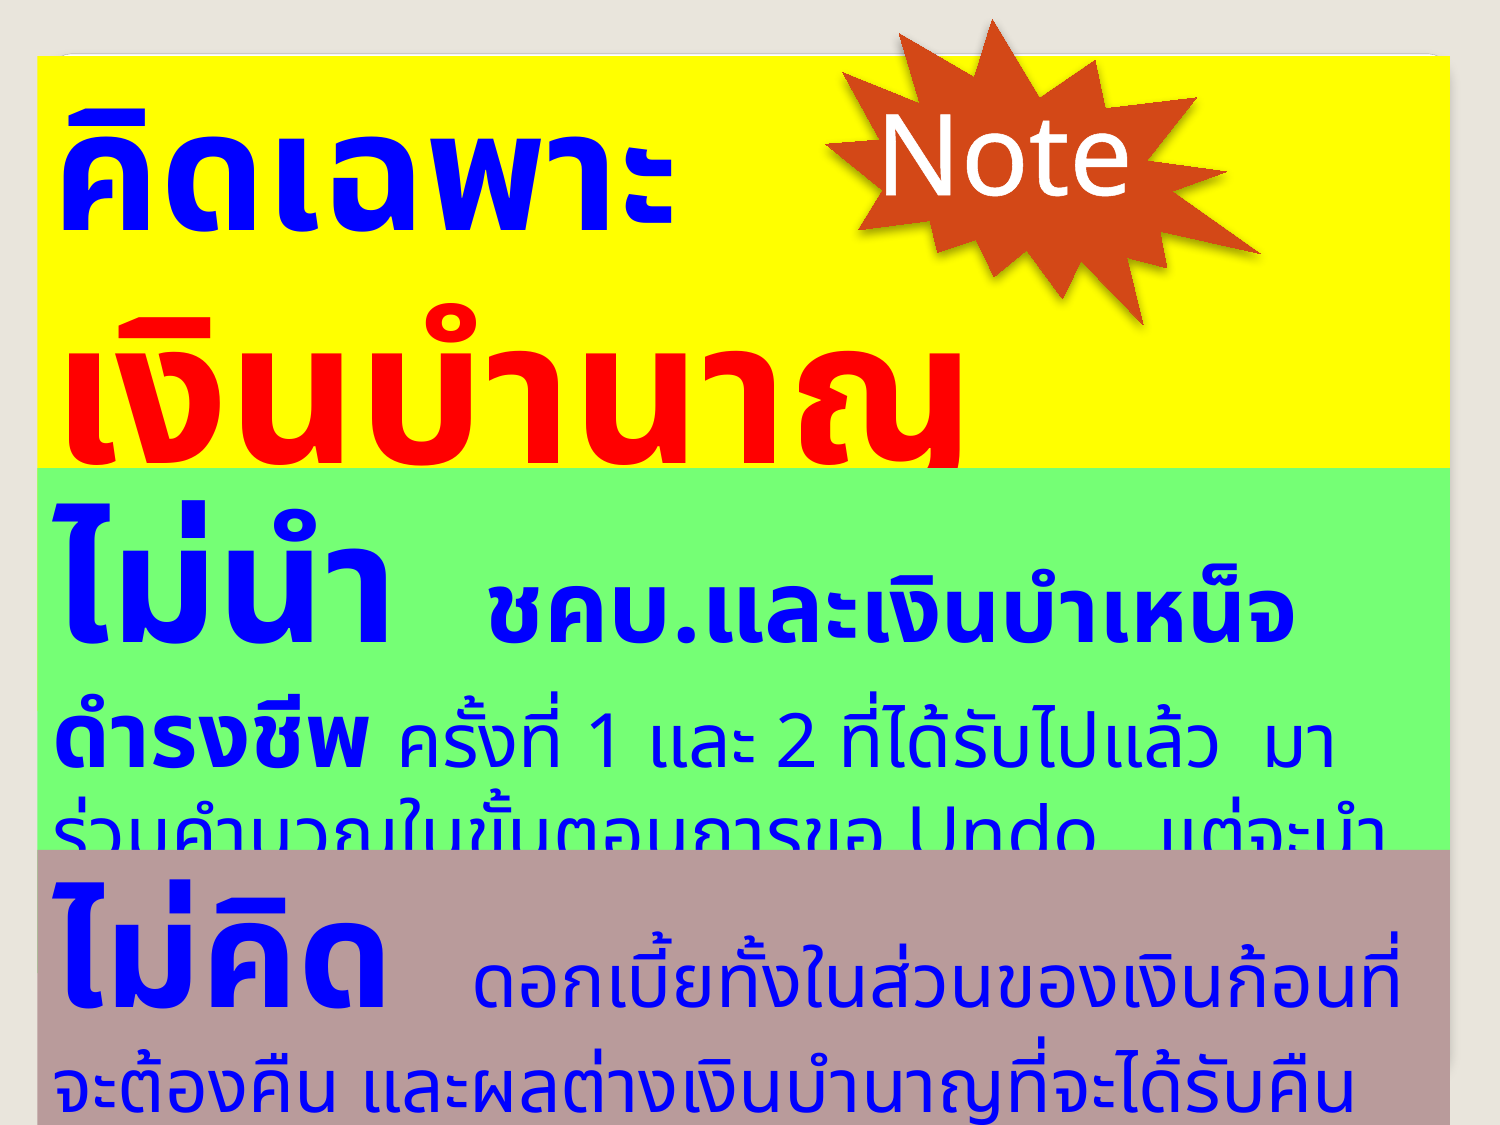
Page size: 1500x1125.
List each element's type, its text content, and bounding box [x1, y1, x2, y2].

text_box Note [824, 50, 1263, 230]
text_box ไม่นำ ชคบ.และเงินบำเหน็จดำรงชีพ ครั้งที่ 1 และ 2 ที่ได้รับไปแล้ว มาร่วมคำนวณในขั้นตอนการขอ Undo แต่จะนำมาคิดคำนวณให้ในภายหลัง [37, 468, 1450, 849]
text_box [982, 19, 1011, 50]
text_box คิดเฉพาะ เงินบำนาญ เท่านั้น [37, 56, 1450, 468]
text_box ไม่คิด ดอกเบี้ยทั้งในส่วนของเงินก้อนที่จะต้องคืน และผลต่างเงินบำนาญที่จะได้รับคืน [37, 849, 1450, 1125]
text_box [899, 33, 928, 50]
text_box [932, 230, 1261, 325]
